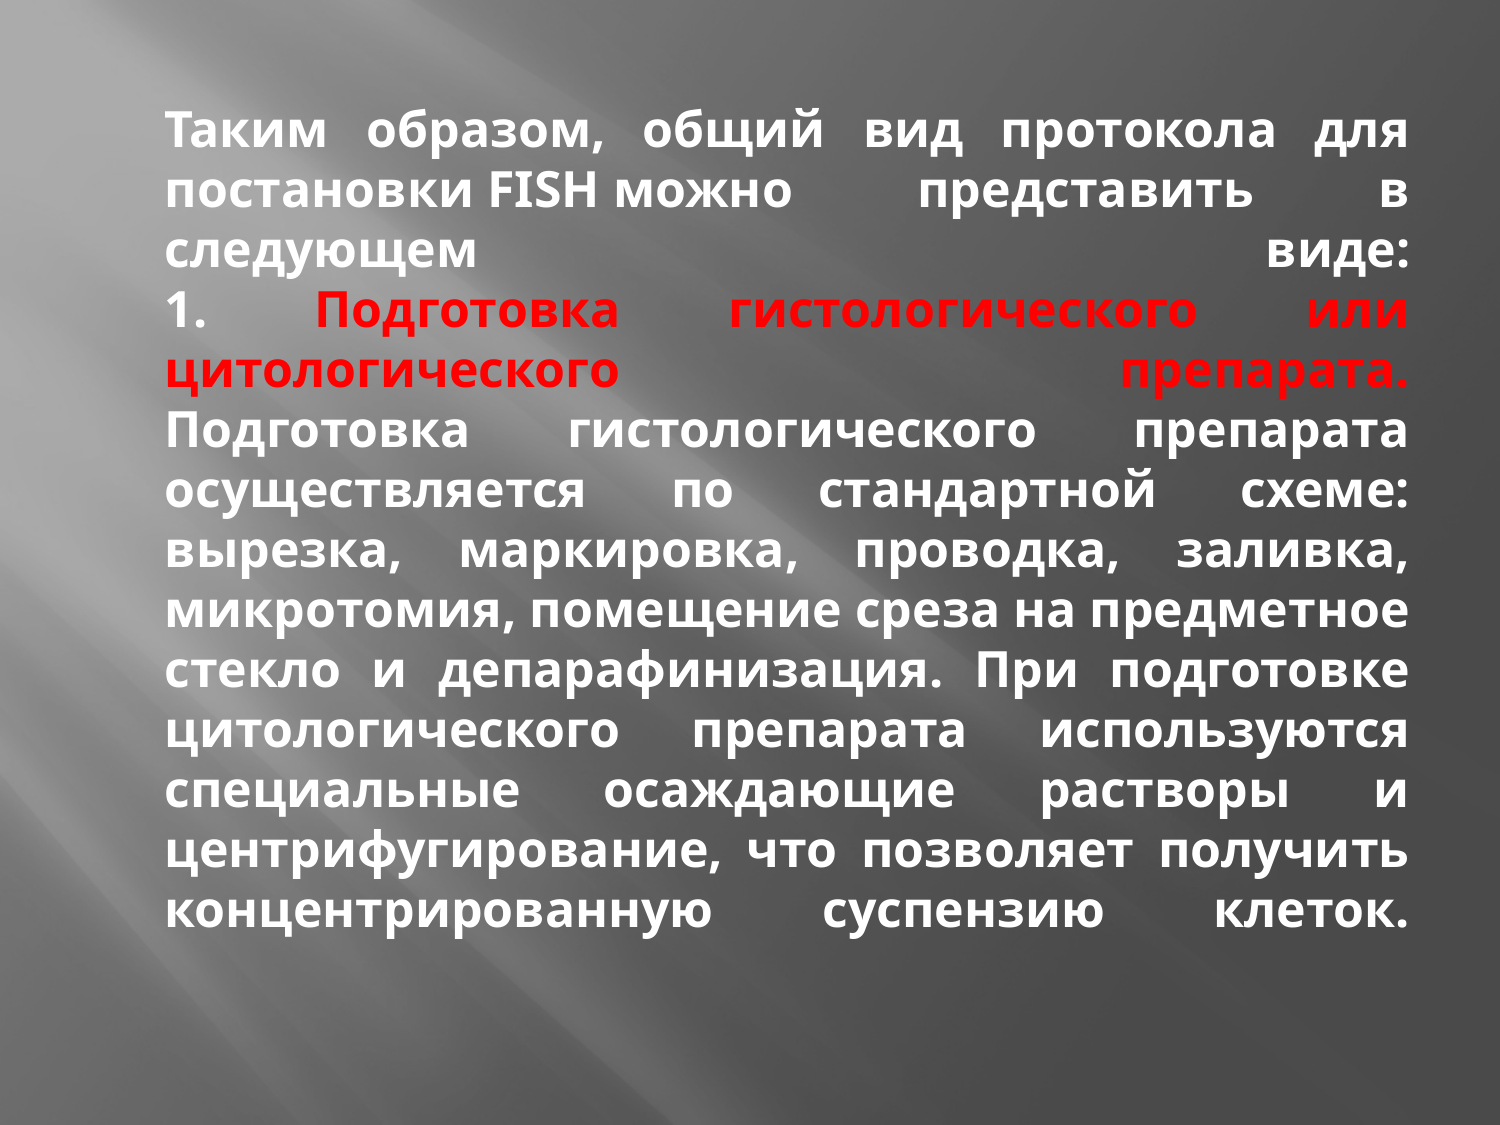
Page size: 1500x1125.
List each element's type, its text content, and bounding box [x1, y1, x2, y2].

title Таким образом, общий вид протокола для постановки FISH можно представить в следующем виде: 1. Подготовка гистологического или цитологического препарата. Подготовка гистологического препарата осуществляется по стандартной схеме: вырезка, маркировка, проводка, заливка, микротомия, помещение среза на предметное стекло и депарафинизация. При подготовке цитологического препарата используются специальные осаждающие растворы и центрифугирование, что позволяет получить концентрированную суспензию клеток. [150, 45, 1425, 1050]
